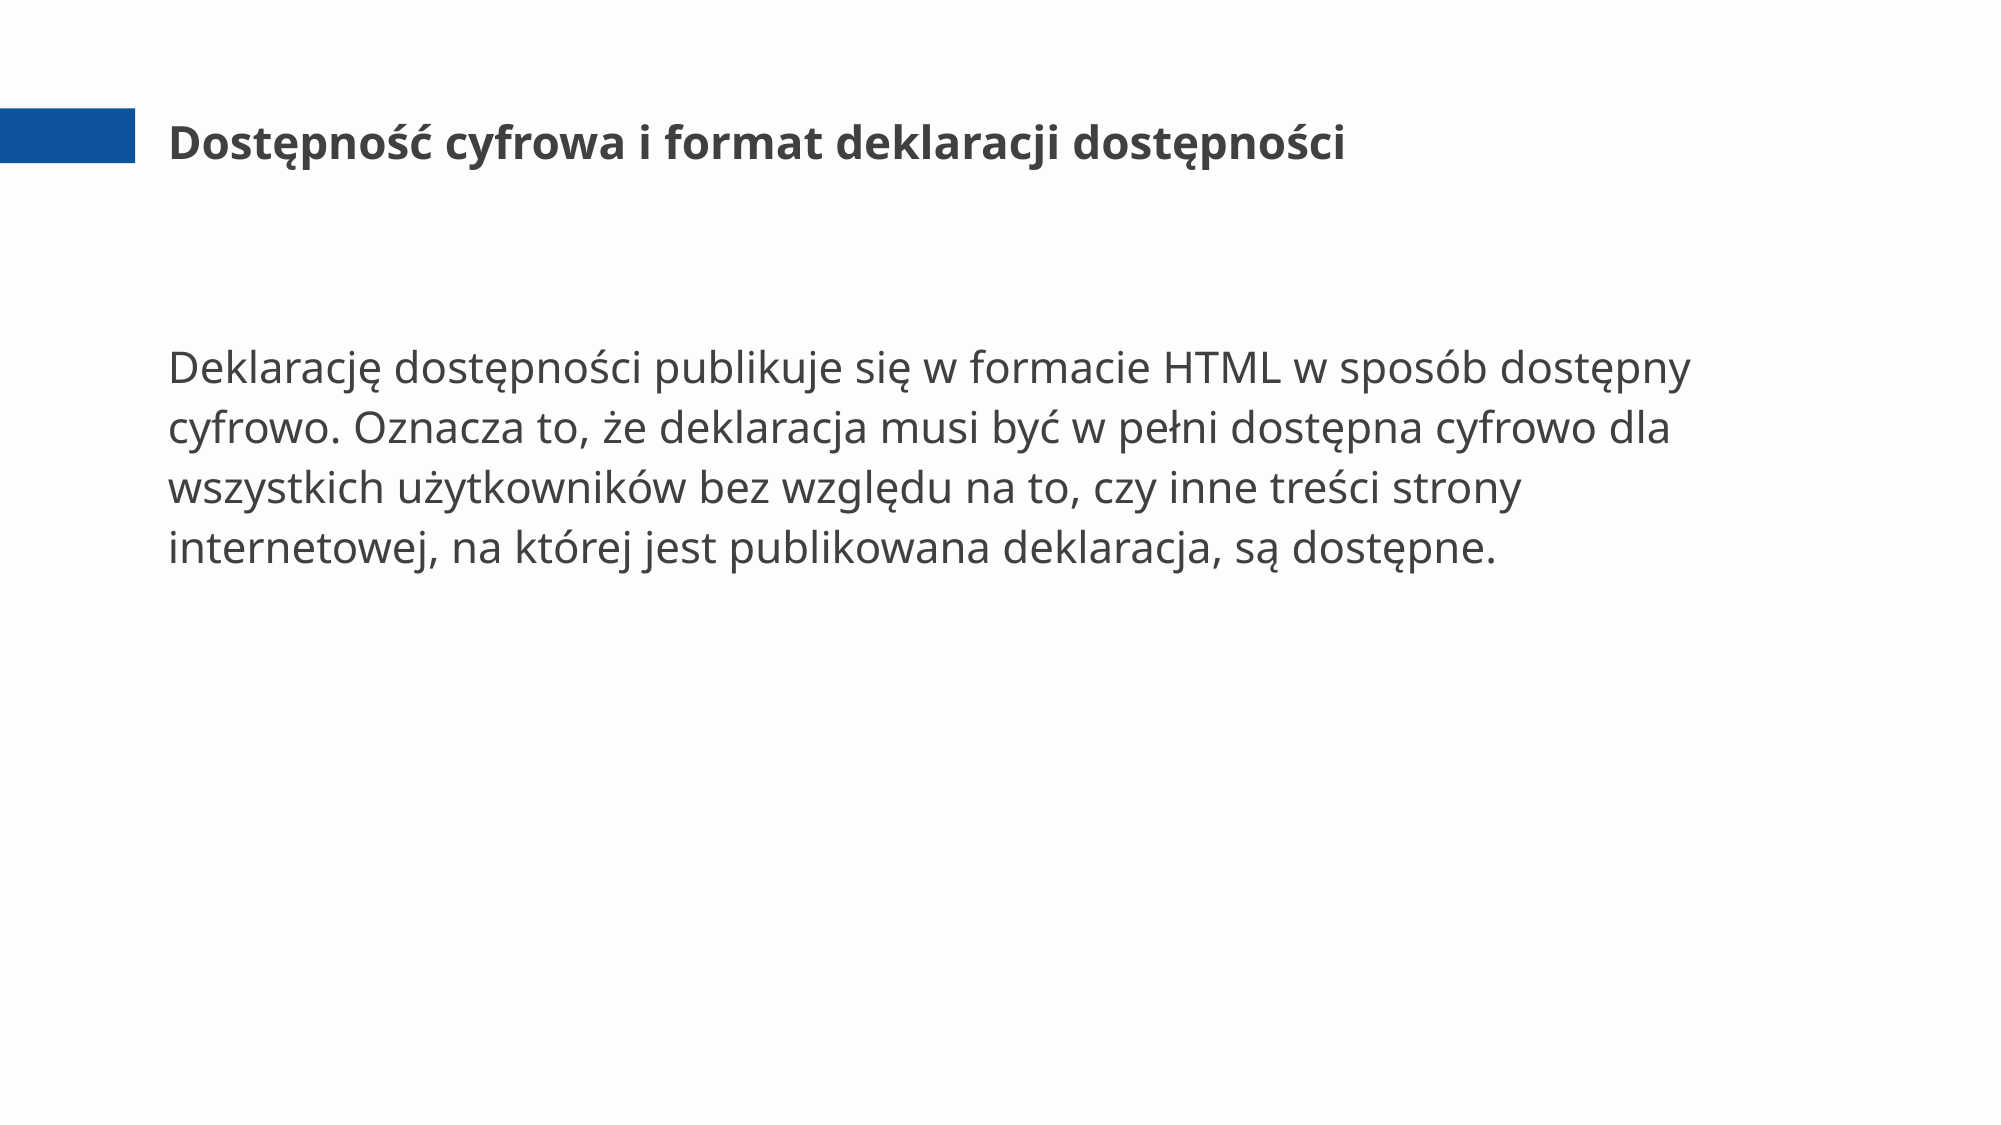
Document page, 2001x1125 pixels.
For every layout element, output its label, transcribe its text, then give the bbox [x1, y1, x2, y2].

title Dostępność cyfrowa i format deklaracji dostępności [152, 98, 1886, 270]
list Deklarację dostępności publikuje się w formacie HTML w sposób dostępny cyfrowo. Oznacza to, że deklaracja musi być w pełni dostępna cyfrowo dla wszystkich użytkowników bez względu na to, czy inne treści strony internetowej, na której jest publikowana deklaracja, są dostępne. [152, 325, 1800, 918]
